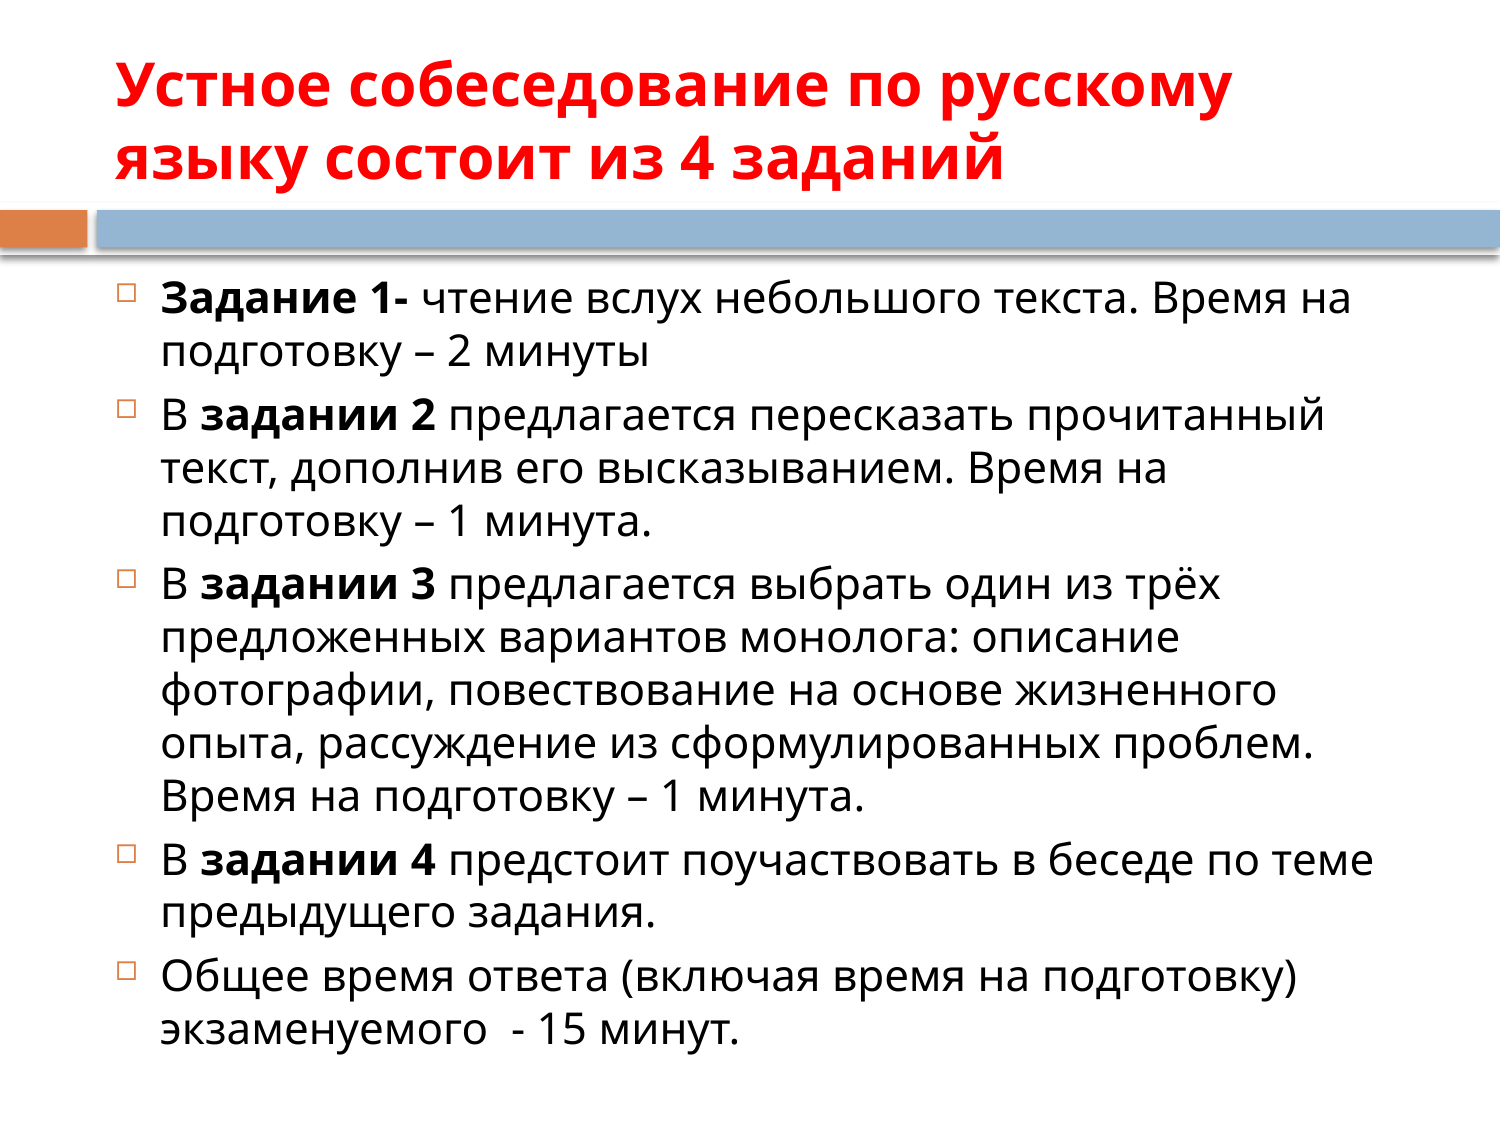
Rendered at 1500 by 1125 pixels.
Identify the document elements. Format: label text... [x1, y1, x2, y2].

title Устное собеседование по русскому языку состоит из 4 заданий [100, 37, 1438, 200]
list Задание 1- чтение вслух небольшого текста. Время на подготовку – 2 минуты В задании 2 предлагается пересказать прочитанный текст, дополнив его высказыванием. Время на подготовку – 1 минута. В задании 3 предлагается выбрать один из трёх предложенных вариантов монолога: описание фотографии, повествование на основе жизненного опыта, рассуждение из сформулированных проблем. Время на подготовку – 1 минута. В задании 4 предстоит поучаствовать в беседе по теме предыдущего задания. Общее время ответа (включая время на подготовку) экзаменуемого - 15 минут. [100, 262, 1438, 1067]
